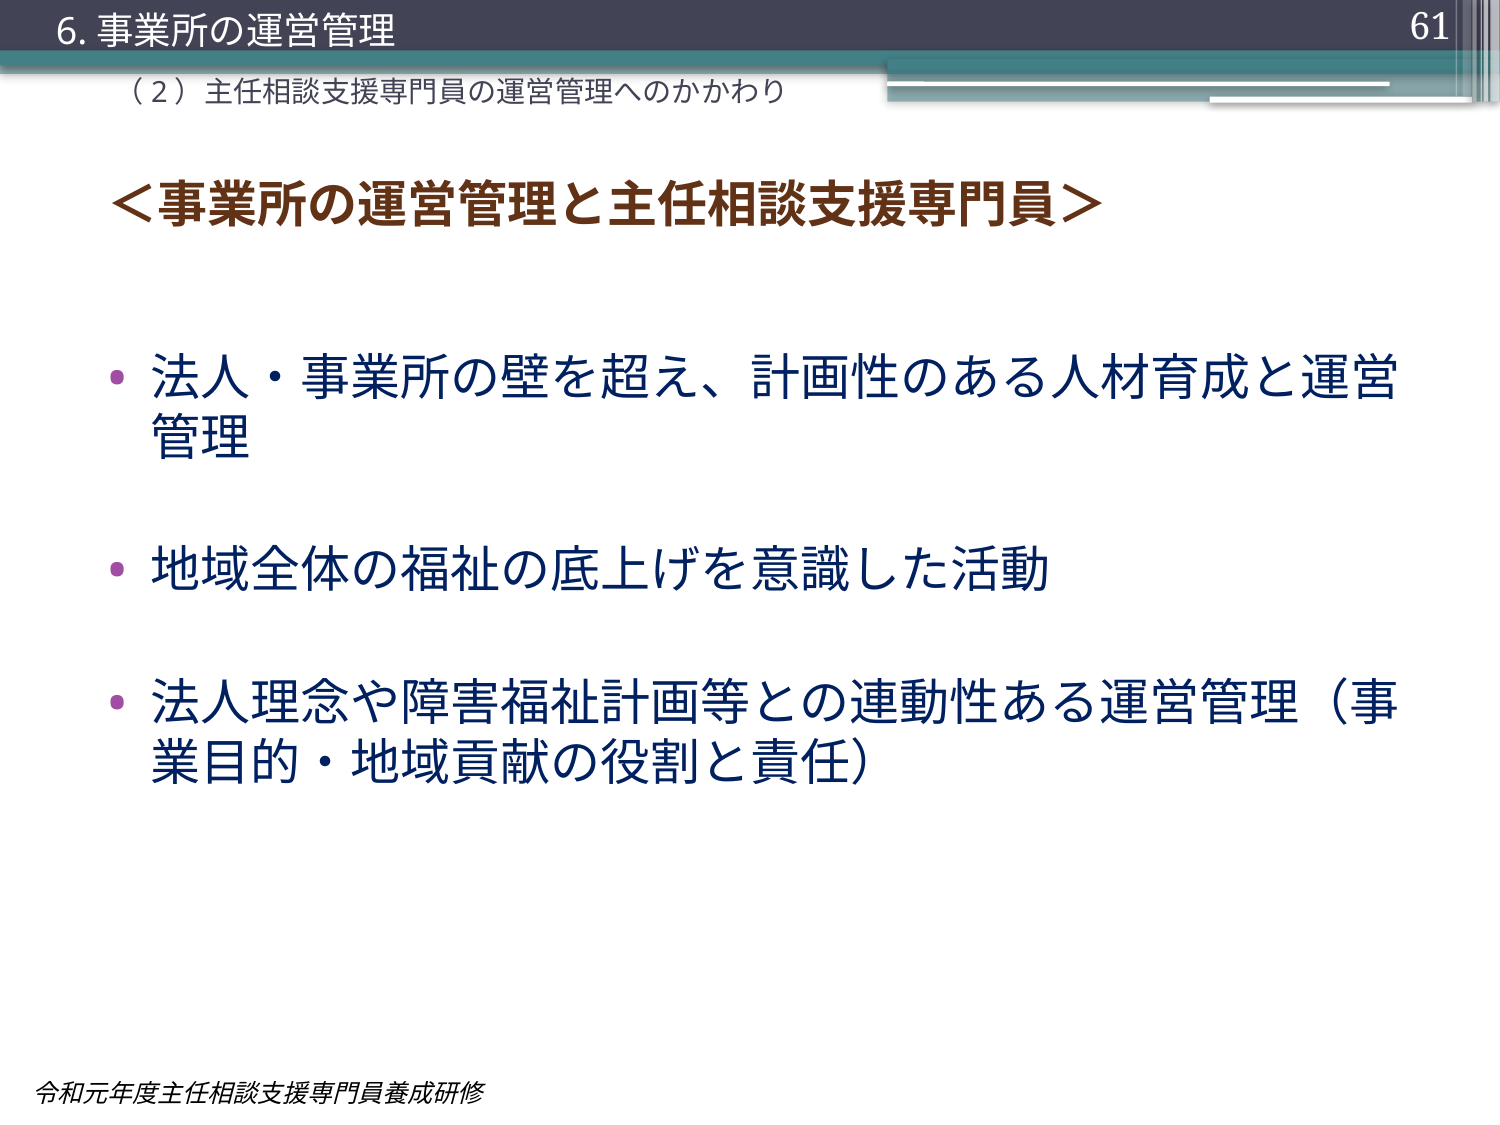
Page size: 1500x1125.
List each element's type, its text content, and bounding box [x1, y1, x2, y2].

text_box 令和元年度主任相談支援専門員養成研修 [17, 1070, 609, 1116]
list 法人・事業所の壁を超え、計画性のある人材育成と運営管理 地域全体の福祉の底上げを意識した活動 法人理念や障害福祉計画等との連動性ある運営管理（事業目的・地域貢献の役割と責任） [75, 338, 1426, 823]
slide_number 61 [1341, 0, 1466, 61]
text_box 6.事業所の運営管理 [23, 0, 781, 77]
text_box ＜事業所の運営管理と主任相談支援専門員＞ [93, 164, 1408, 236]
text_box （2）主任相談支援専門員の運営管理へのかかわり [100, 66, 1415, 138]
